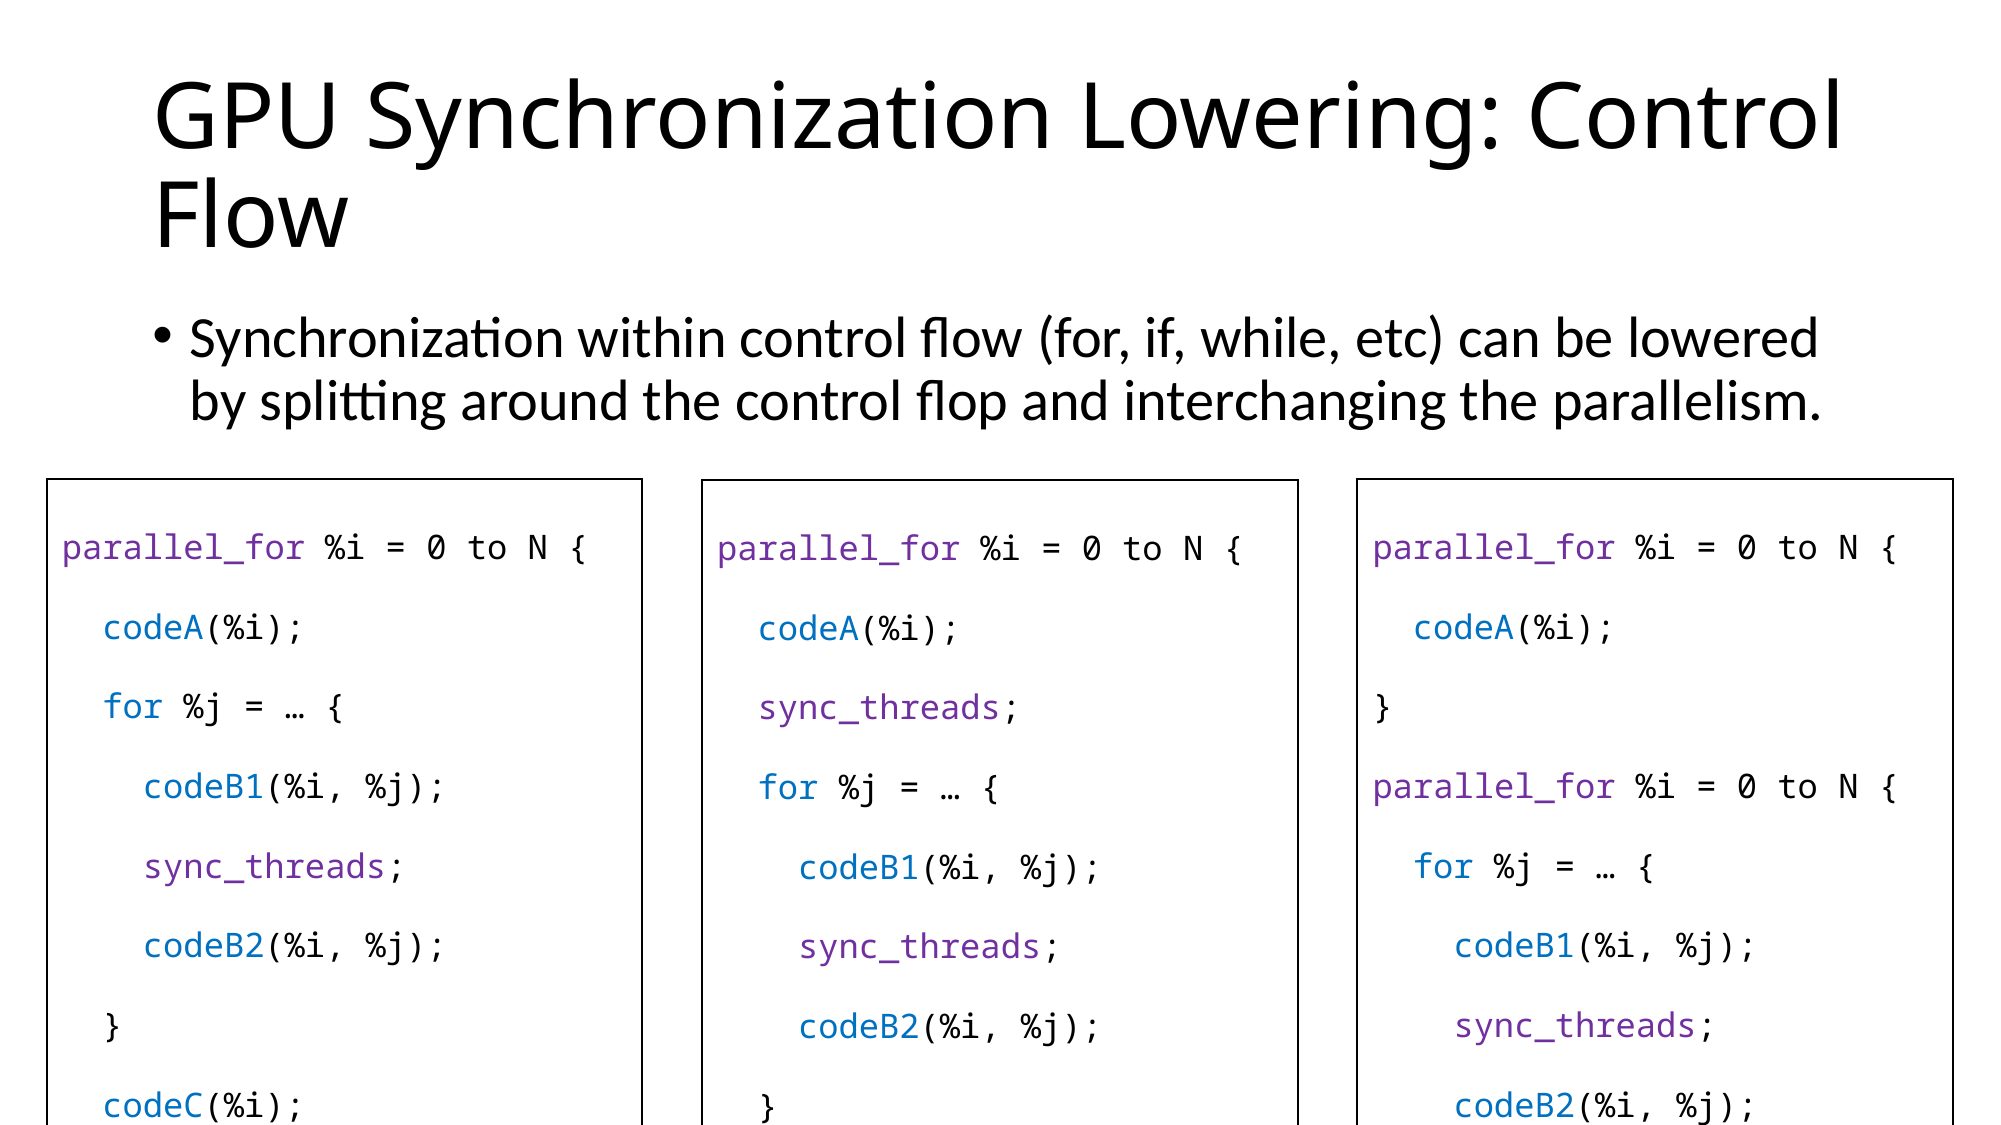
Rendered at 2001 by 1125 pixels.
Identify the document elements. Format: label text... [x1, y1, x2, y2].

text_box parallel_for %i = 0 to N { codeA(%i); for %j = … { codeB1(%i, %j); sync_threads; codeB2(%i, %j); } codeC(%i); } [46, 478, 643, 1125]
list Synchronization within control flow (for, if, while, etc) can be lowered by splitting around the control flop and interchanging the parallelism. [137, 299, 1863, 601]
text_box parallel_for %i = 0 to N { codeA(%i); } parallel_for %i = 0 to N { for %j = … { codeB1(%i, %j); sync_threads; codeB2(%i, %j); } } parallel_for %i = 0 to N { codeC(%i); } [1356, 478, 1954, 1125]
title GPU Synchronization Lowering: Control Flow [137, 59, 1863, 278]
text_box parallel_for %i = 0 to N { codeA(%i); sync_threads; for %j = … { codeB1(%i, %j); sync_threads; codeB2(%i, %j); } sync_threads; codeC(%i); } [701, 479, 1299, 1125]
